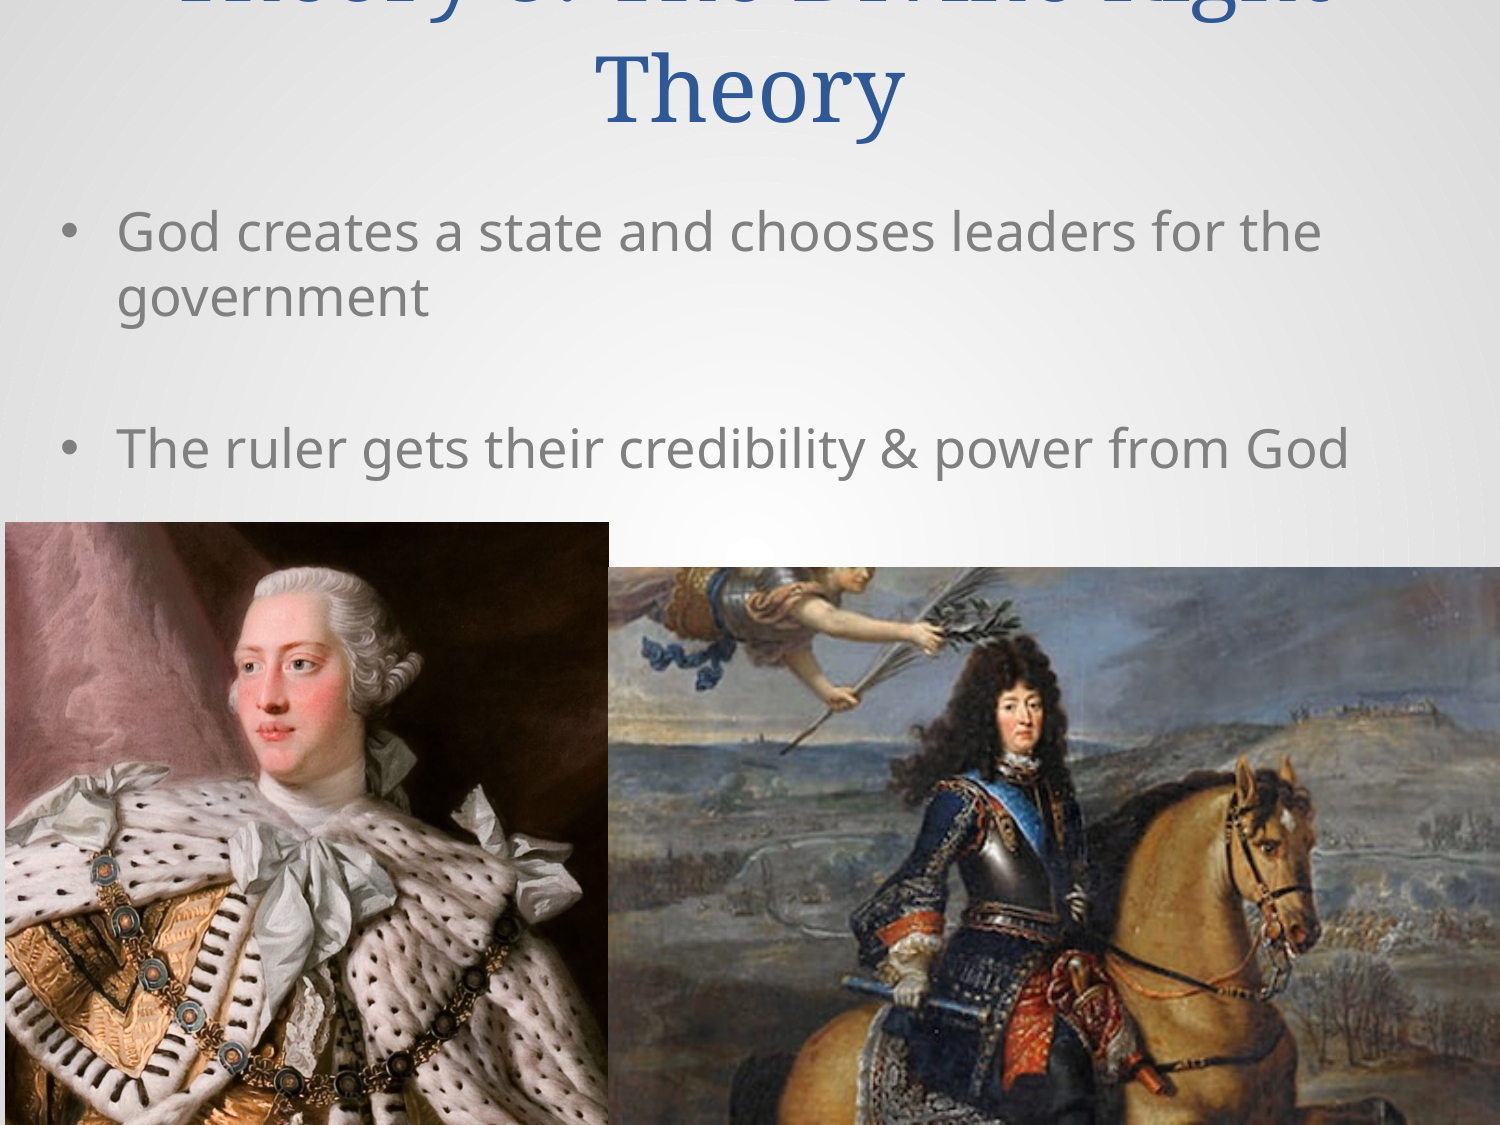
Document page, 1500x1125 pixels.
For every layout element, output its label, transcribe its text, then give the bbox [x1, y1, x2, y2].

picture [5, 521, 1500, 1125]
list God creates a state and chooses leaders for the government The ruler gets their credibility & power from God [45, 190, 1462, 565]
title Theory 3: The Divine Right Theory [0, 0, 1500, 148]
